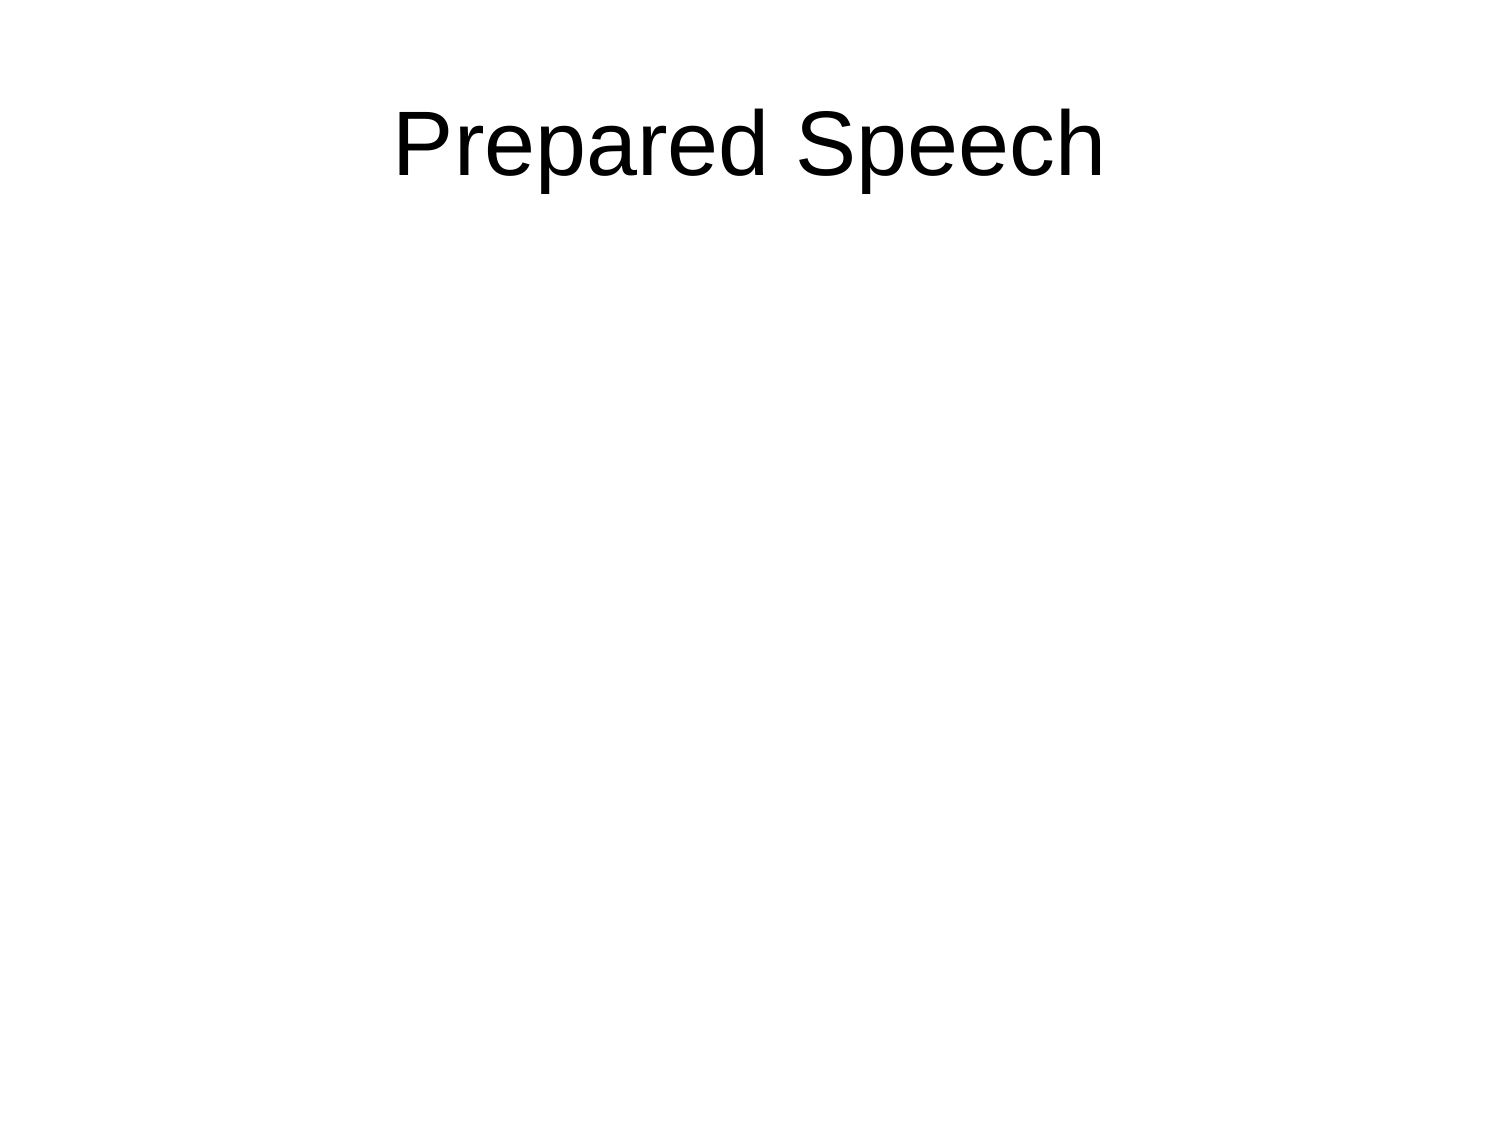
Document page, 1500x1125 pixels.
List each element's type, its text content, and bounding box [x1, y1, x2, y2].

title Prepared Speech [75, 45, 1425, 233]
